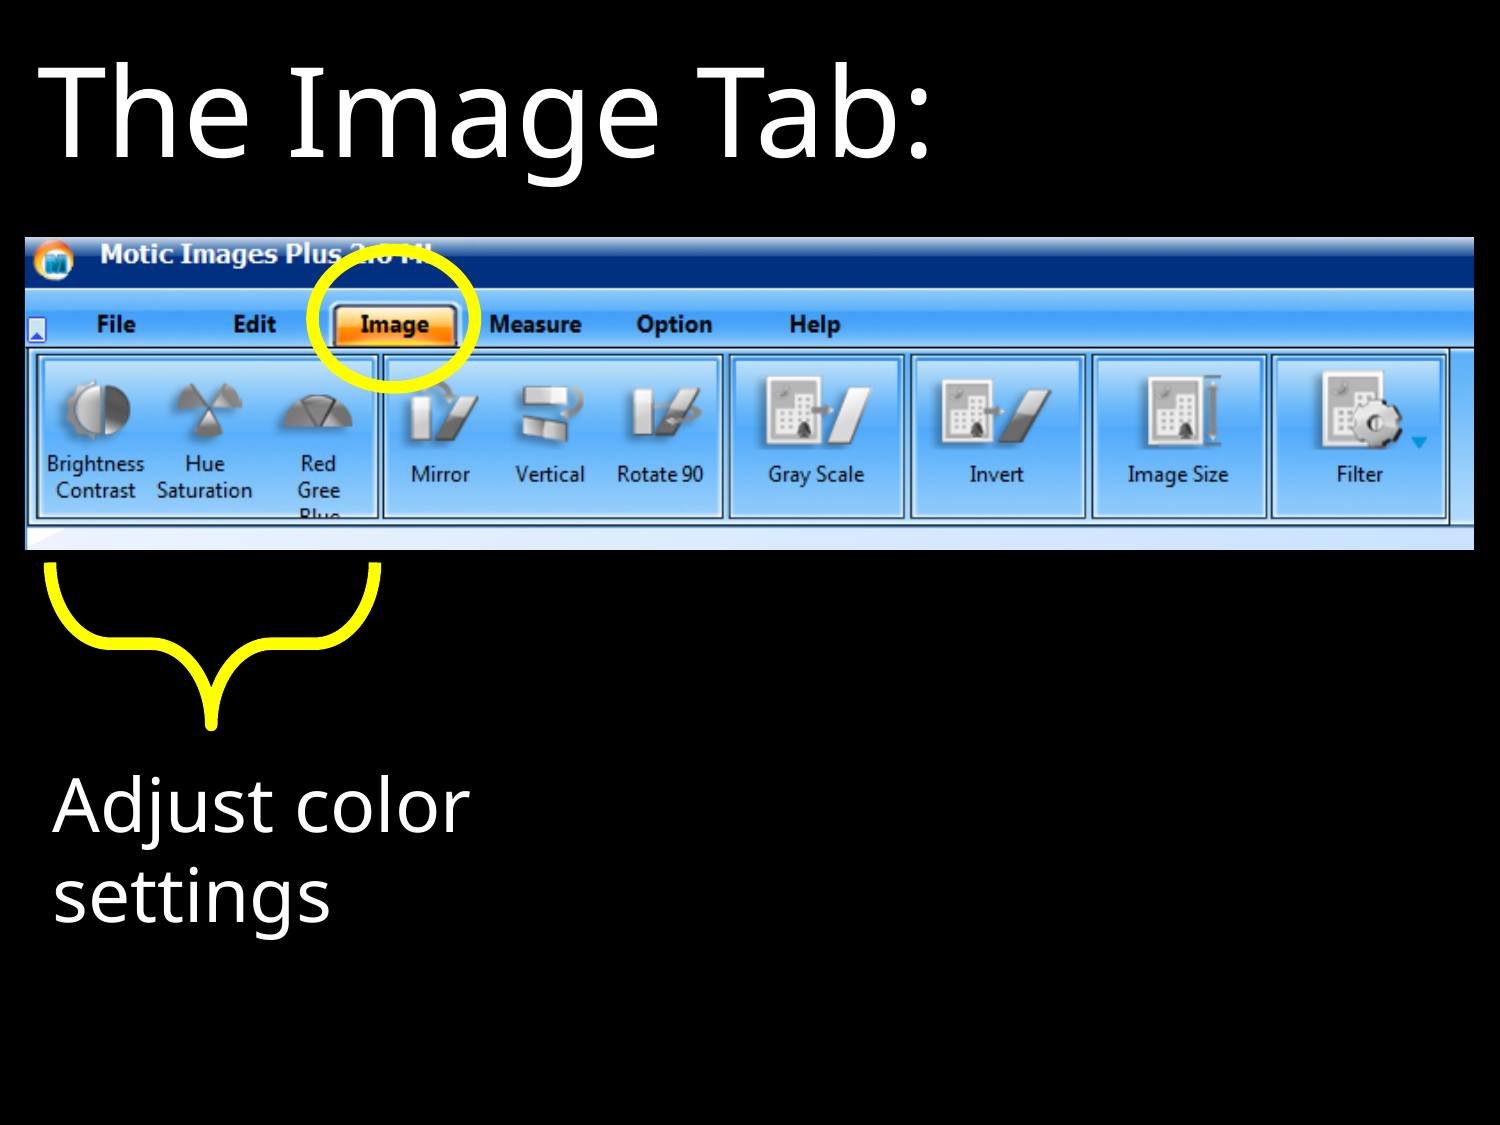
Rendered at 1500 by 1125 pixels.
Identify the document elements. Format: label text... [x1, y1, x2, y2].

picture [24, 237, 1474, 551]
text_box The Image Tab: [22, 24, 952, 190]
text_box [49, 562, 376, 726]
text_box Adjust color settings [37, 749, 755, 945]
